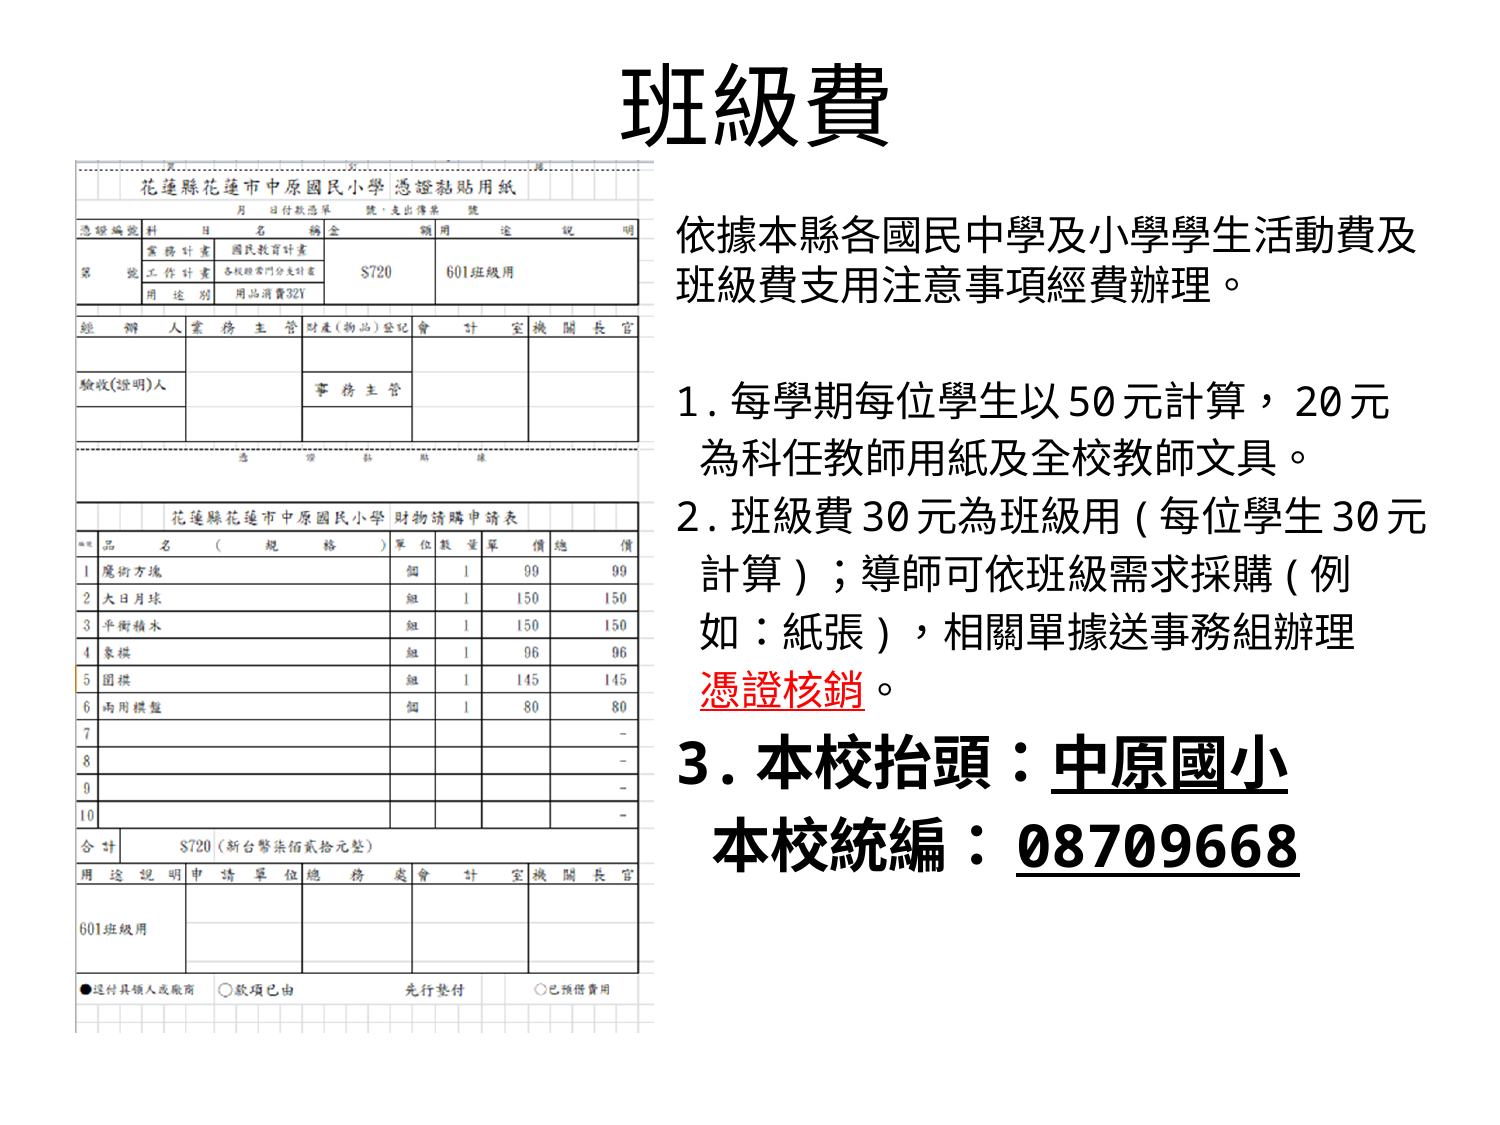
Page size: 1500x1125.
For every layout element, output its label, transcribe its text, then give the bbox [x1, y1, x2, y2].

list 依據本縣各國民中學及小學學生活動費及班級費支用注意事項經費辦理。 1.每學期每位學生以50元計算，20元 為科任教師用紙及全校教師文具。 2.班級費30元為班級用(每位學生30元 計算)；導師可依班級需求採購(例 如：紙張)，相關單據送事務組辦理 憑證核銷。 3.本校抬頭：中原國小 本校統編：08709668 [660, 201, 1447, 1035]
title 班級費 [81, 10, 1432, 198]
picture [74, 160, 655, 1034]
